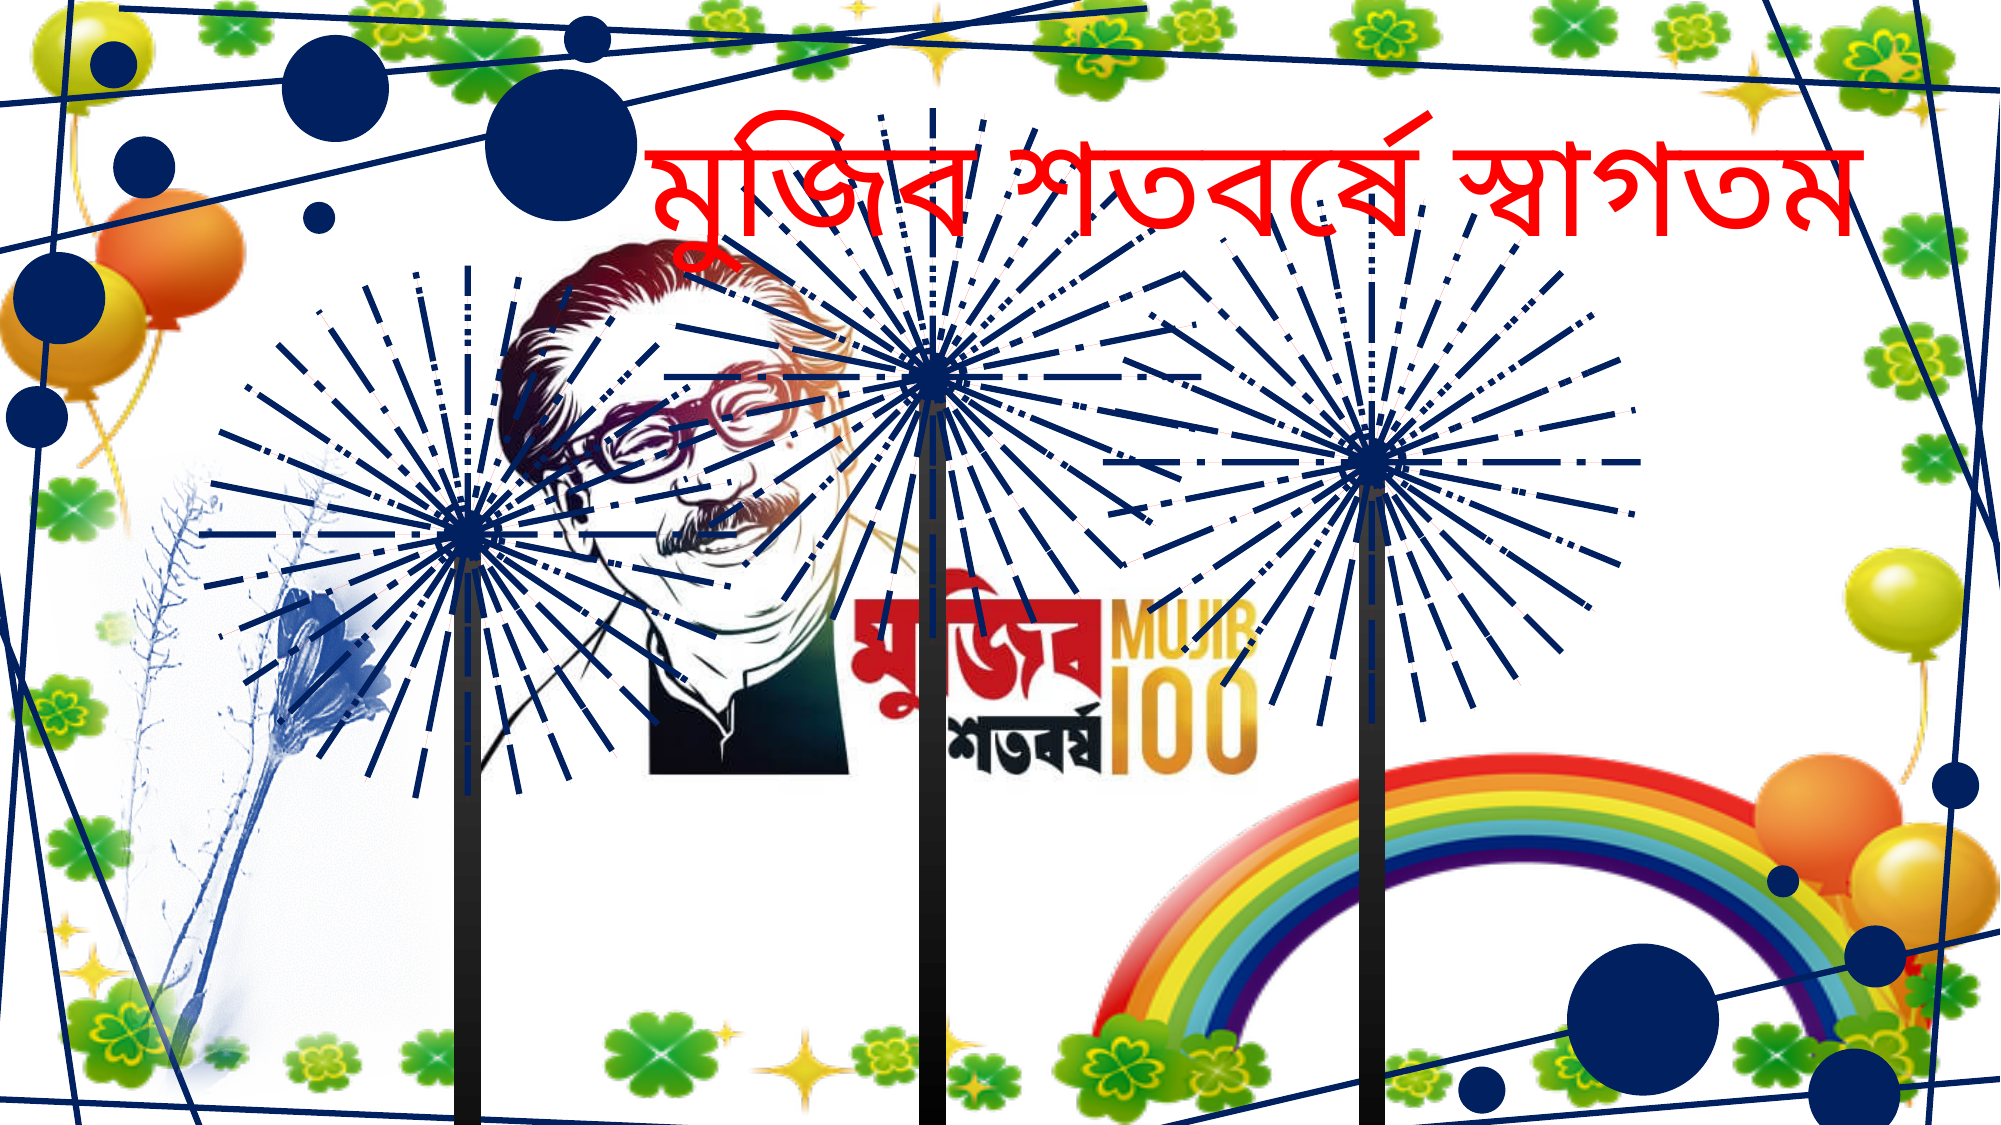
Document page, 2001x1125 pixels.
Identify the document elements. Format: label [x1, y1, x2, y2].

picture [67, 434, 460, 1099]
text_box [0, 0, 2000, 1125]
